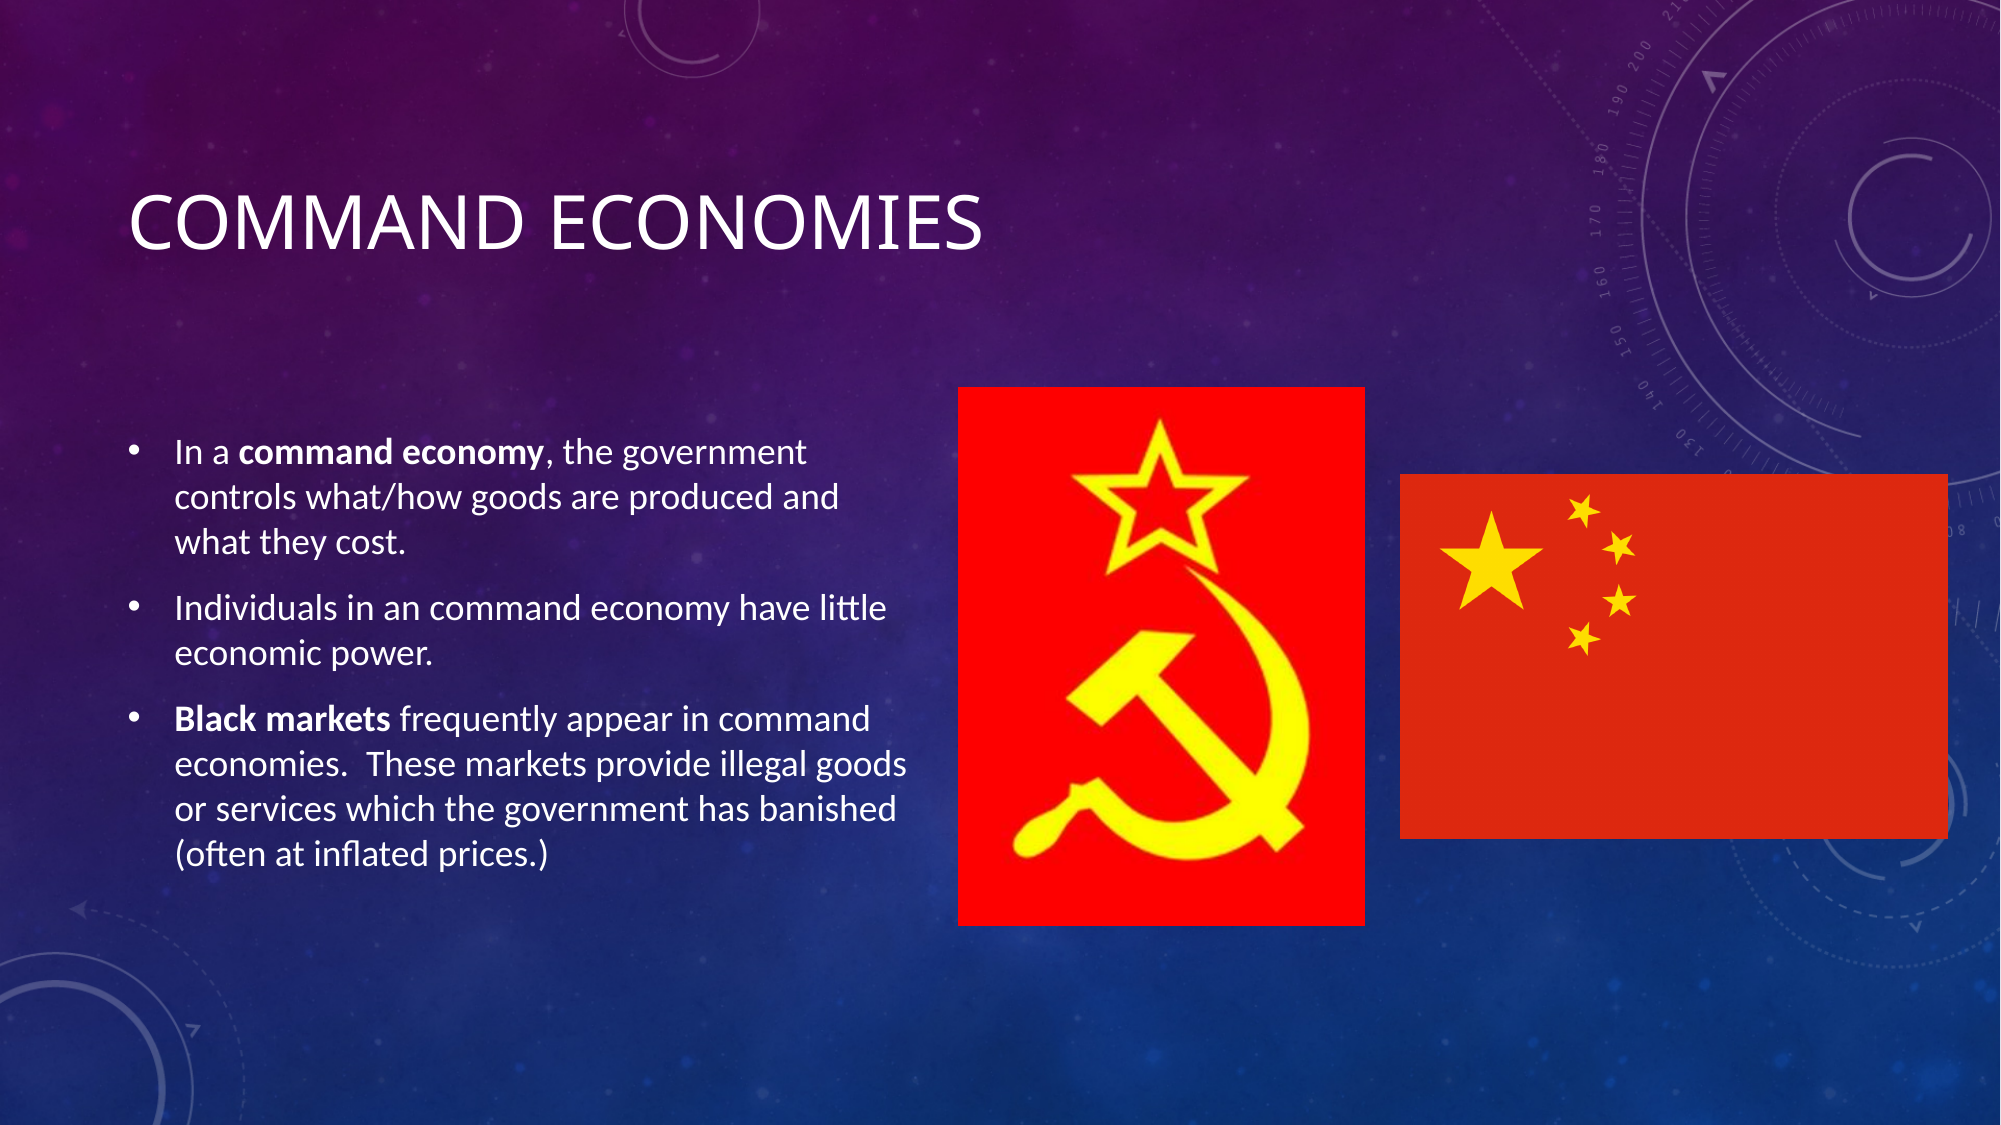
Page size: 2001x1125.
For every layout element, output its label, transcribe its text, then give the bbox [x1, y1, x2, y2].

list In a command economy, the government controls what/how goods are produced and what they cost. Individuals in an command economy have little economic power. Black markets frequently appear in command economies. These markets provide illegal goods or services which the government has banished (often at inflated prices.) [112, 351, 932, 950]
picture [0, 0, 2001, 1125]
title Command Economies [112, 99, 1775, 339]
